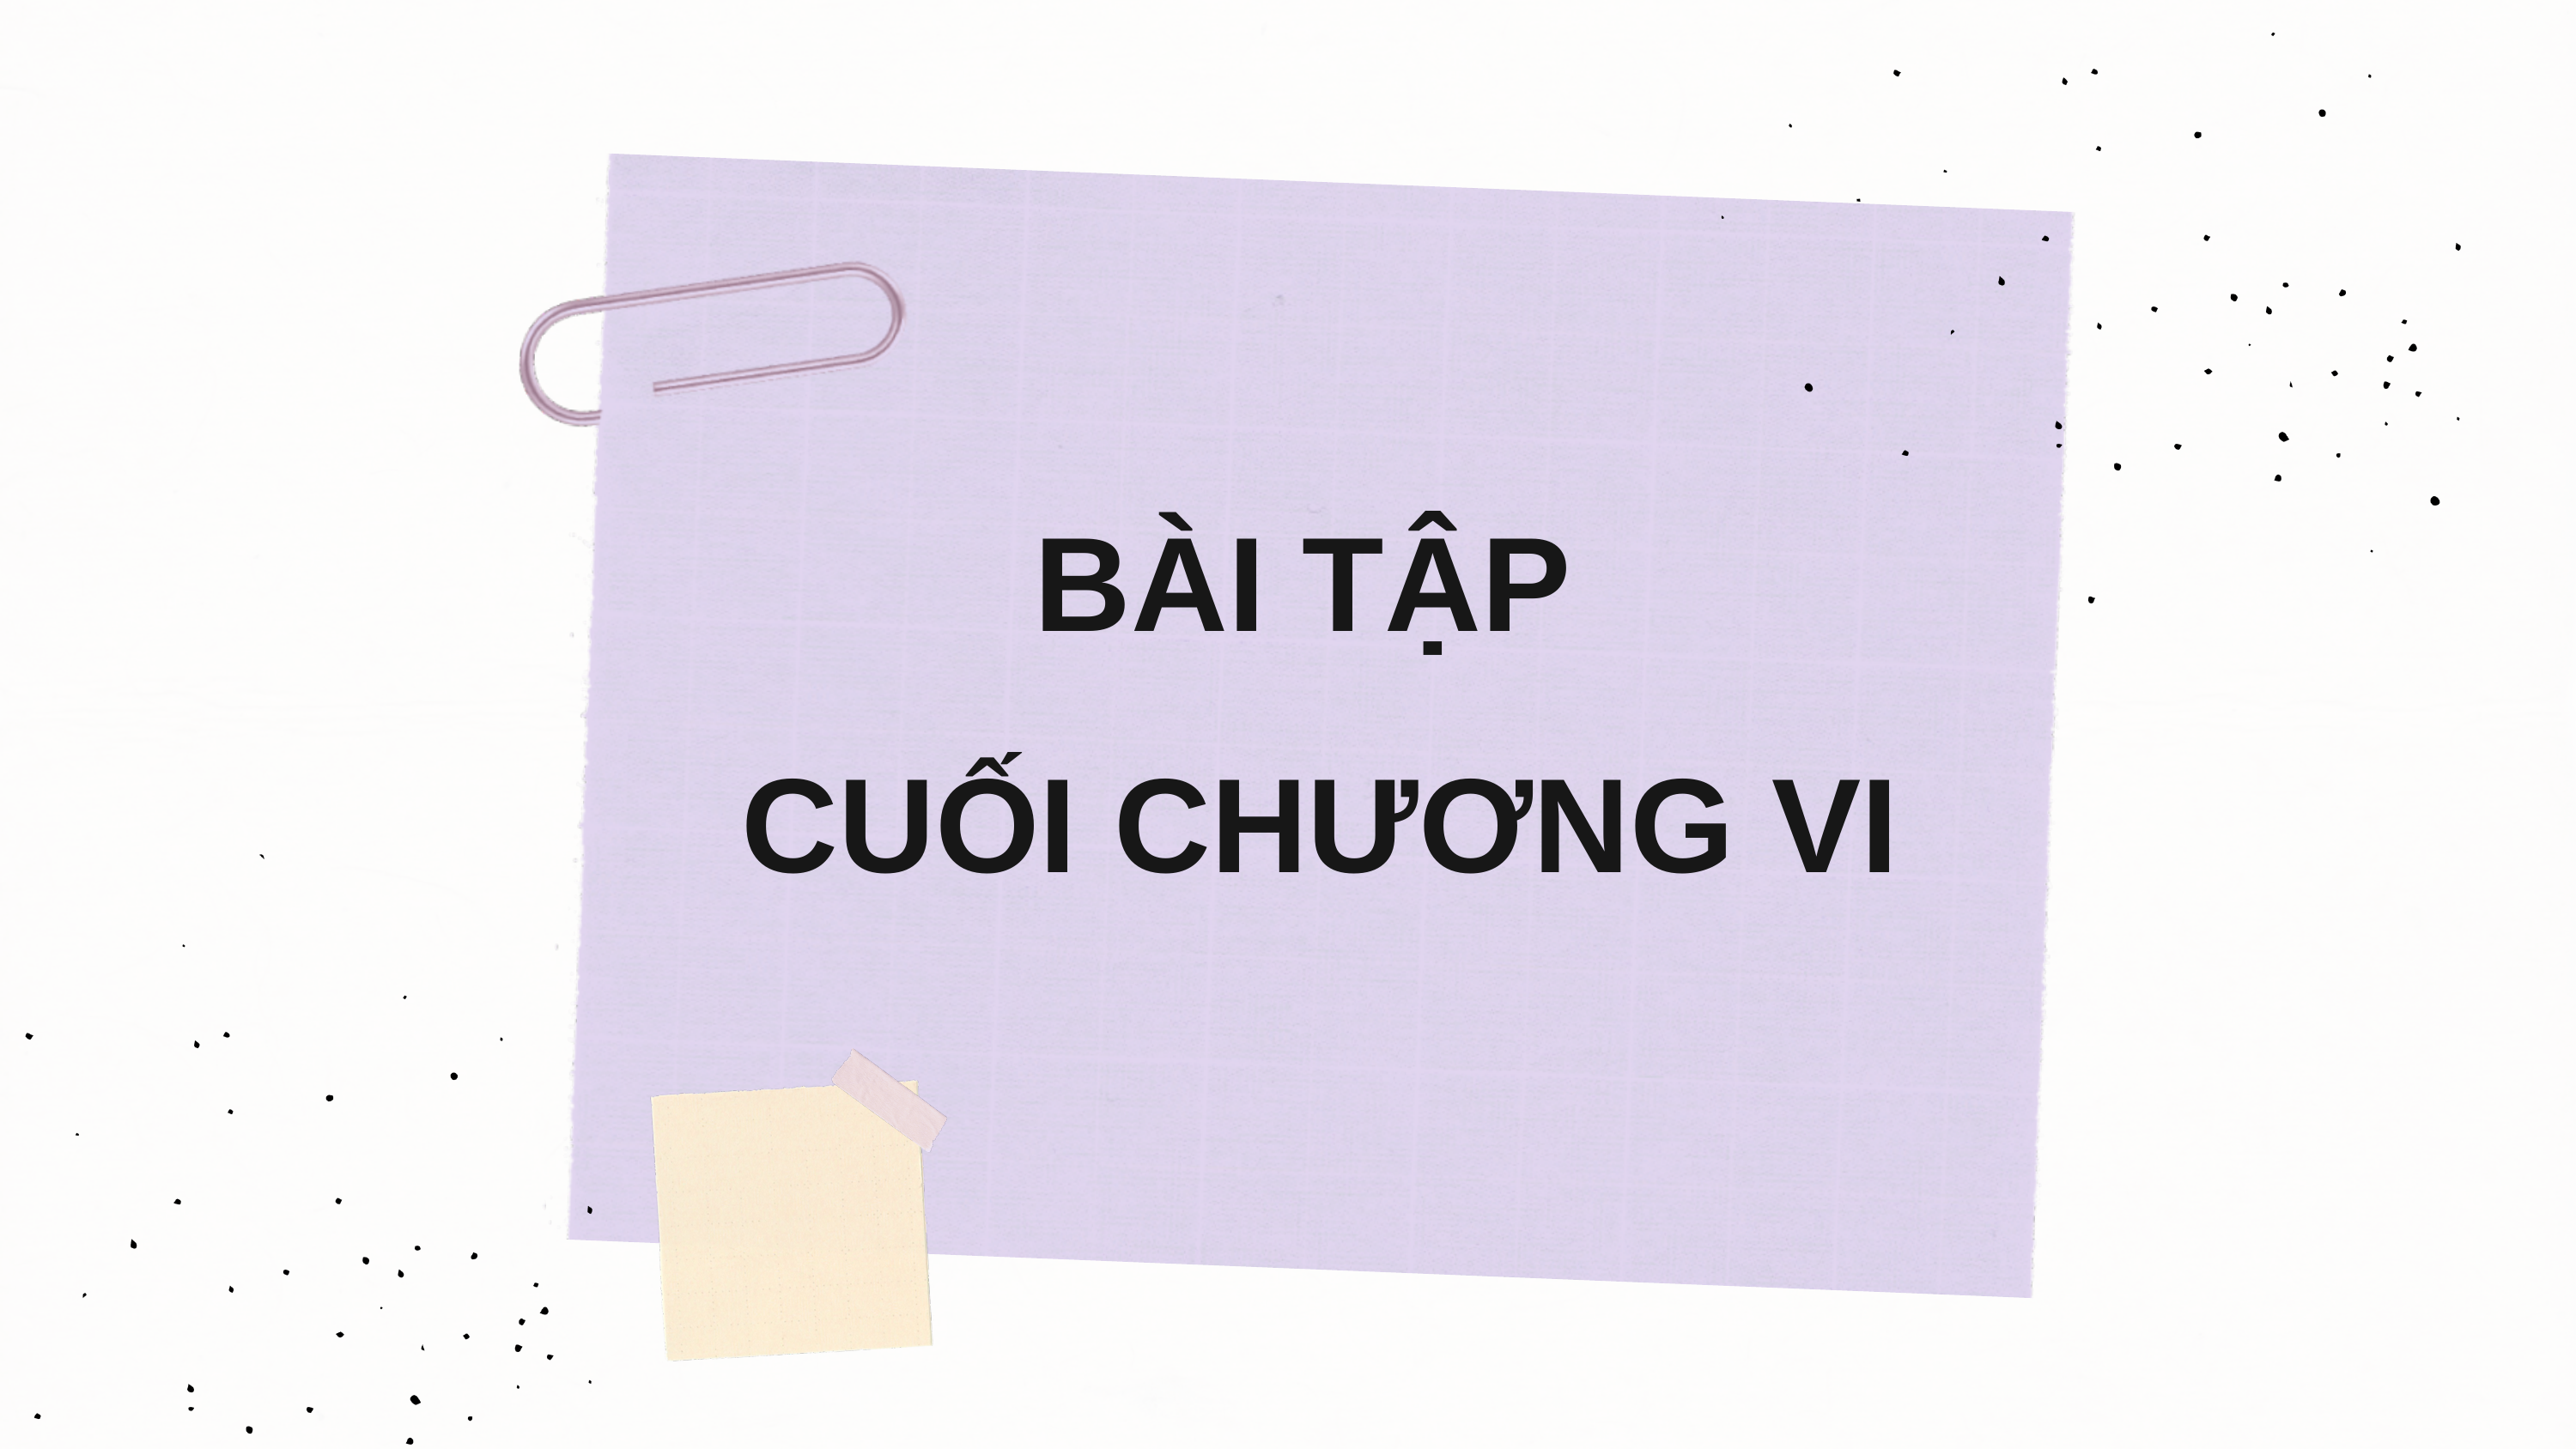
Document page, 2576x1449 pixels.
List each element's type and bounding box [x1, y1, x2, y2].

picture [0, 0, 2576, 1449]
text_box [652, 1079, 954, 1355]
